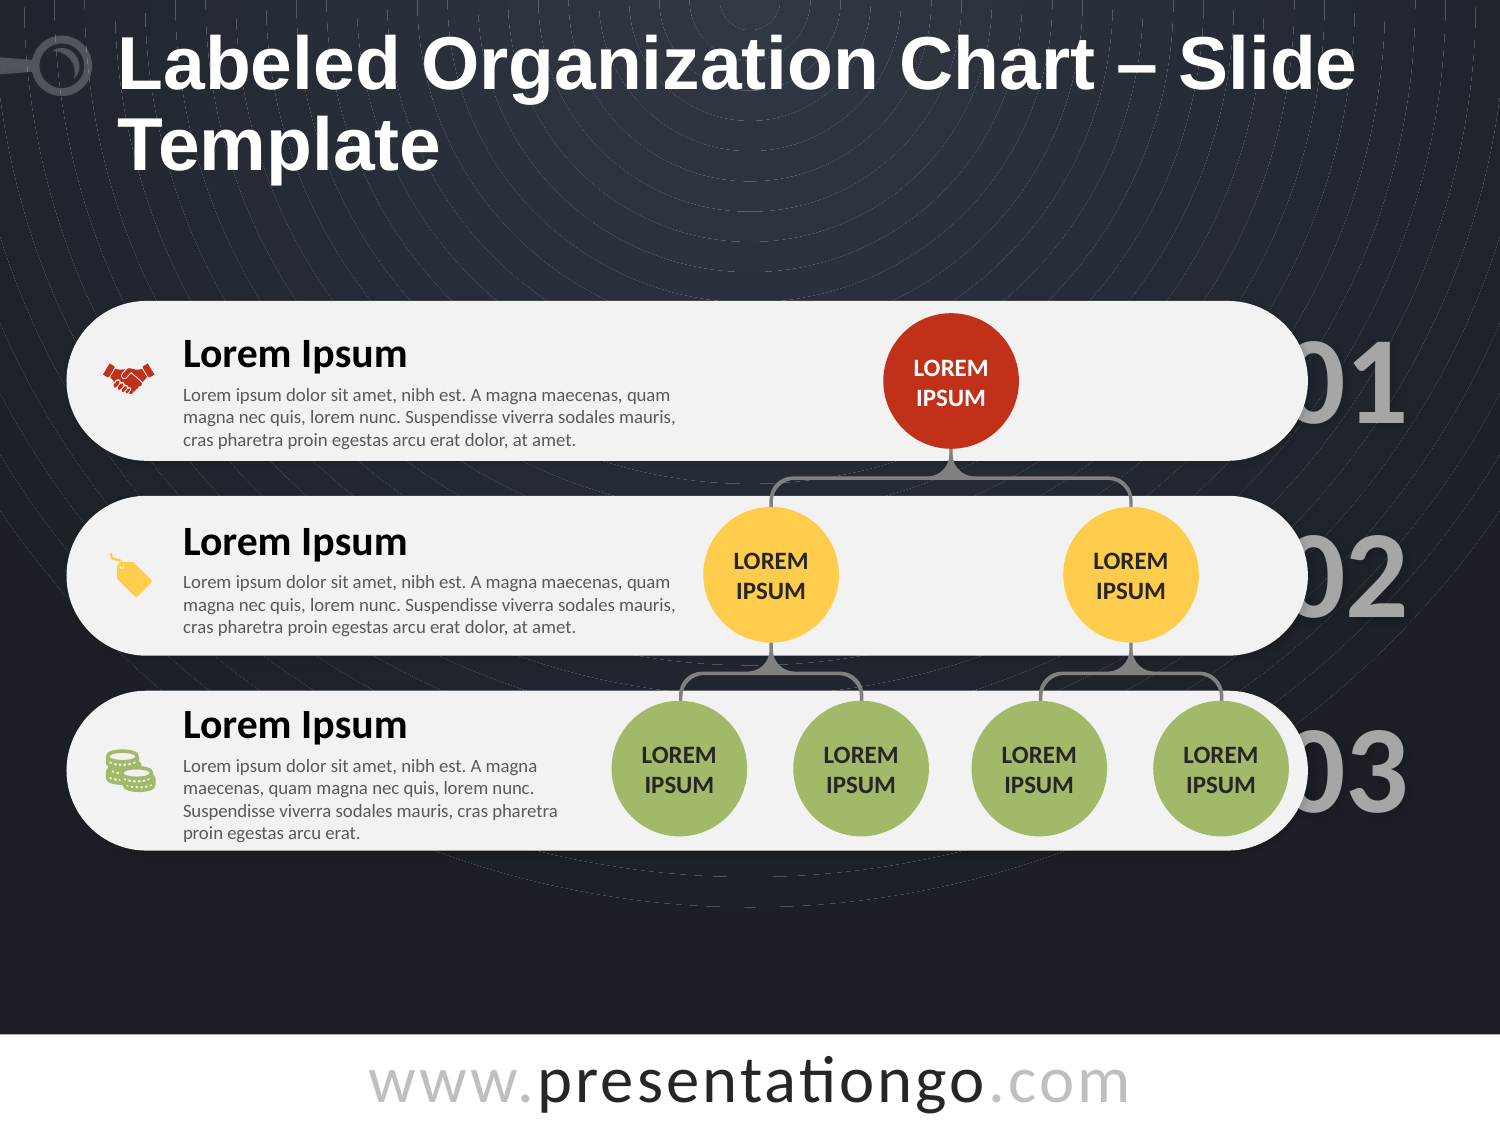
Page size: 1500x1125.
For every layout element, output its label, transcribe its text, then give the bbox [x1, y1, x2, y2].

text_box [183, 689, 595, 853]
text_box [105, 749, 156, 793]
text_box LOREM IPSUM [1063, 506, 1199, 643]
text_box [183, 505, 679, 646]
text_box [773, 495, 1129, 656]
text_box [66, 495, 769, 656]
text_box LOREM IPSUM [703, 506, 839, 643]
text_box LOREM IPSUM [883, 313, 1019, 449]
text_box LOREM IPSUM [793, 700, 929, 837]
text_box [66, 300, 1308, 461]
text_box [1133, 495, 1308, 656]
text_box [595, 690, 1308, 851]
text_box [100, 350, 158, 408]
text_box [66, 690, 183, 851]
text_box [769, 449, 1133, 506]
text_box 01 [1267, 290, 1424, 456]
text_box 03 [1267, 680, 1424, 846]
text_box [110, 552, 152, 597]
text_box LOREM IPSUM [1153, 700, 1289, 837]
text_box LOREM IPSUM [611, 700, 748, 837]
text_box [1038, 643, 1224, 700]
title Labeled Organization Chart – Slide Template [103, 17, 1397, 139]
text_box LOREM IPSUM [971, 700, 1108, 837]
text_box 02 [1267, 485, 1424, 651]
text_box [183, 318, 679, 459]
text_box [679, 643, 864, 700]
